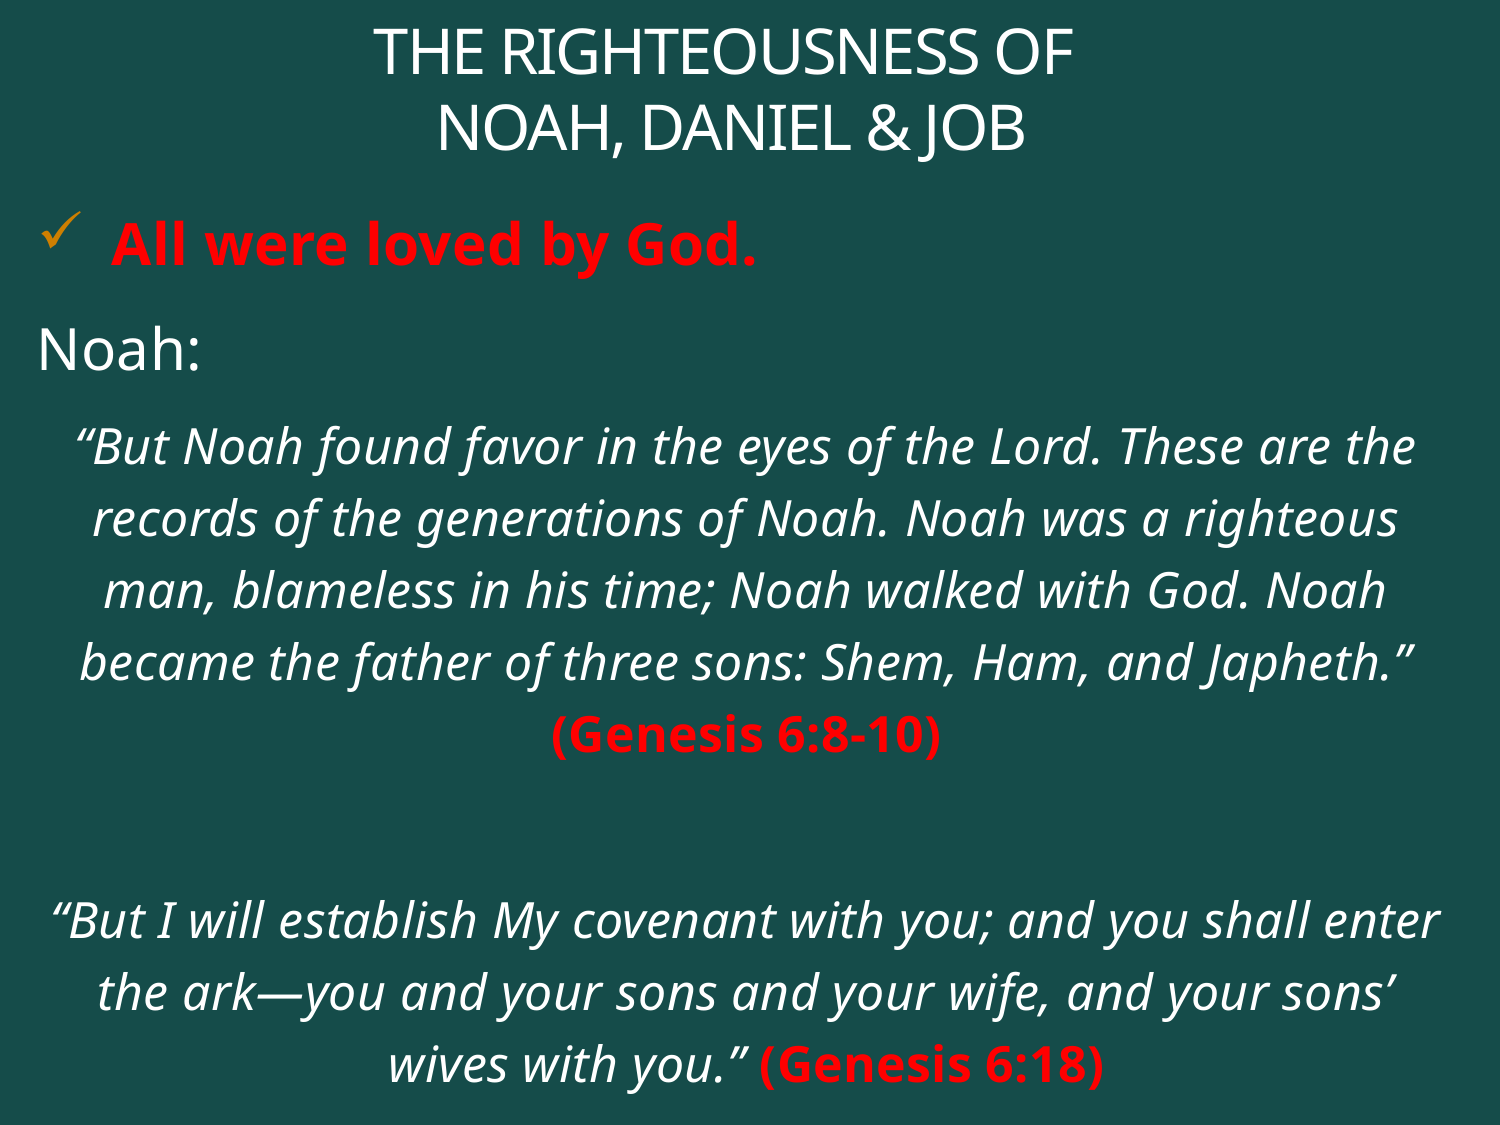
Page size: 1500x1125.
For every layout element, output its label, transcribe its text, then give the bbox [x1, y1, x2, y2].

subtitle All were loved by God. Noah: “But Noah found favor in the eyes of the Lord. These are the records of the generations of Noah. Noah was a righteous man, blameless in his time; Noah walked with God. Noah became the father of three sons: Shem, Ham, and Japheth.” (Genesis 6:8-10) “But I will establish My covenant with you; and you shall enter the ark—you and your sons and your wife, and your sons’ wives with you.” (Genesis 6:18) [36, 193, 1457, 1115]
title THE RIGHTEOUSNESS OF NOAH, DANIEL & JOB [312, 10, 1151, 164]
